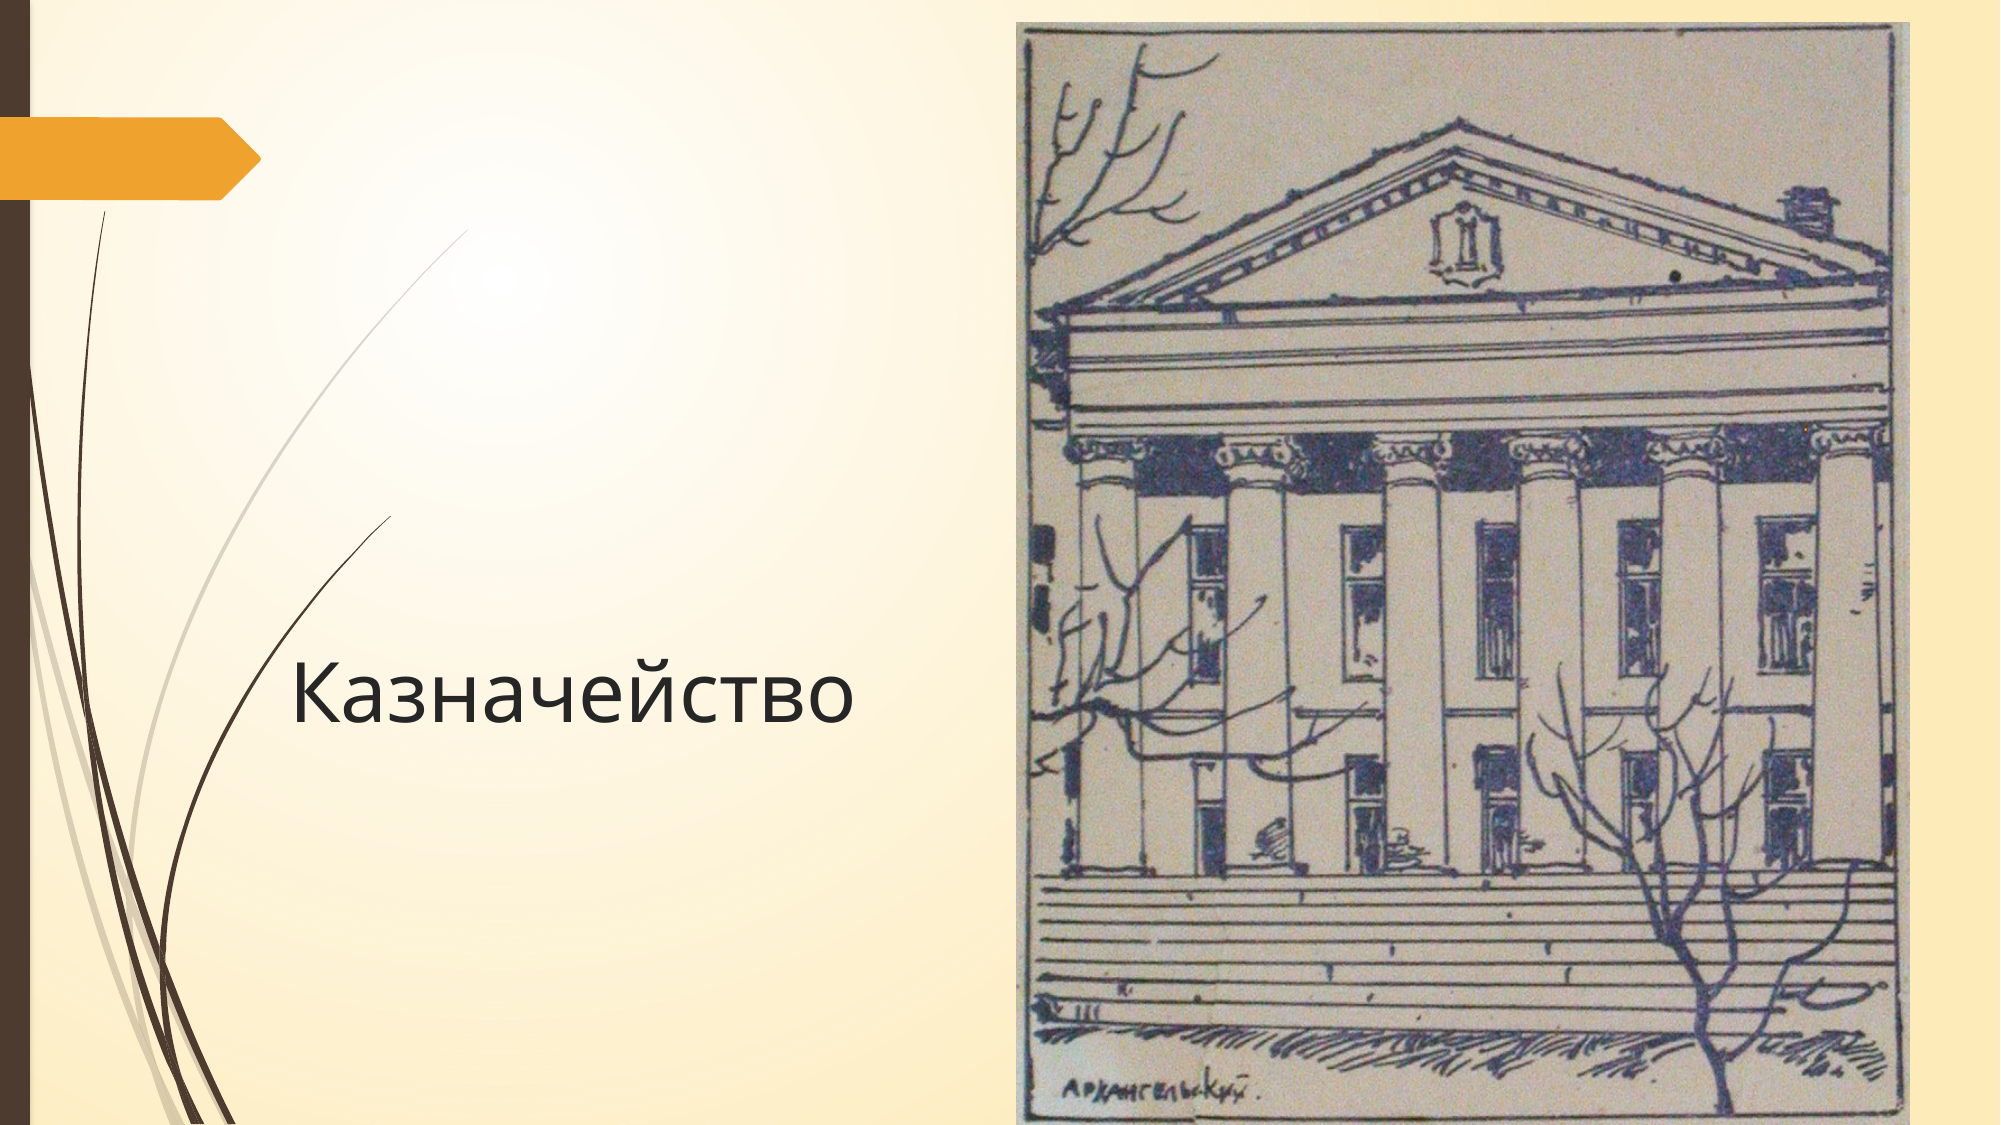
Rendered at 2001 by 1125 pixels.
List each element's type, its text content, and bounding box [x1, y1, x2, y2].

picture [1016, 21, 1910, 1125]
title Казначейство [244, 631, 903, 782]
